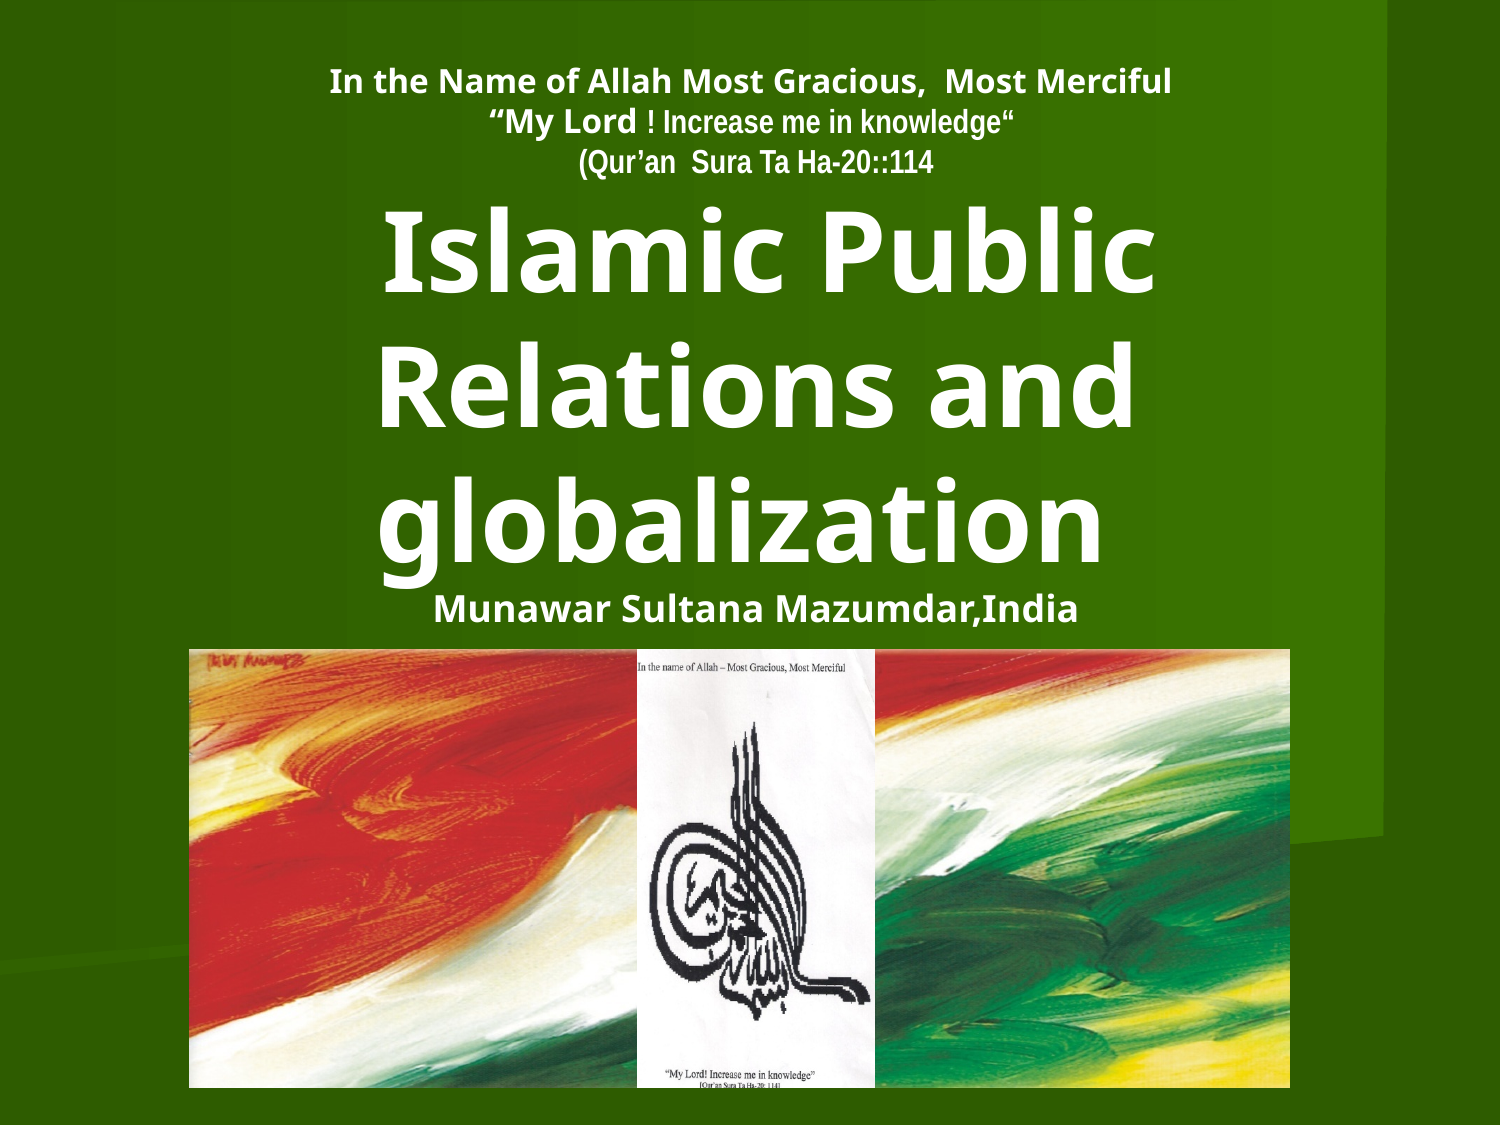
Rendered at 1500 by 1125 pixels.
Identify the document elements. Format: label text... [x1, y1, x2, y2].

title In the Name of Allah Most Gracious, Most Merciful “My Lord ! Increase me in knowledge“ (Qur’an Sura Ta Ha-20::114 Islamic Public Relations and globalization Munawar Sultana Mazumdar,India [112, 0, 1401, 638]
picture [189, 649, 1290, 1088]
